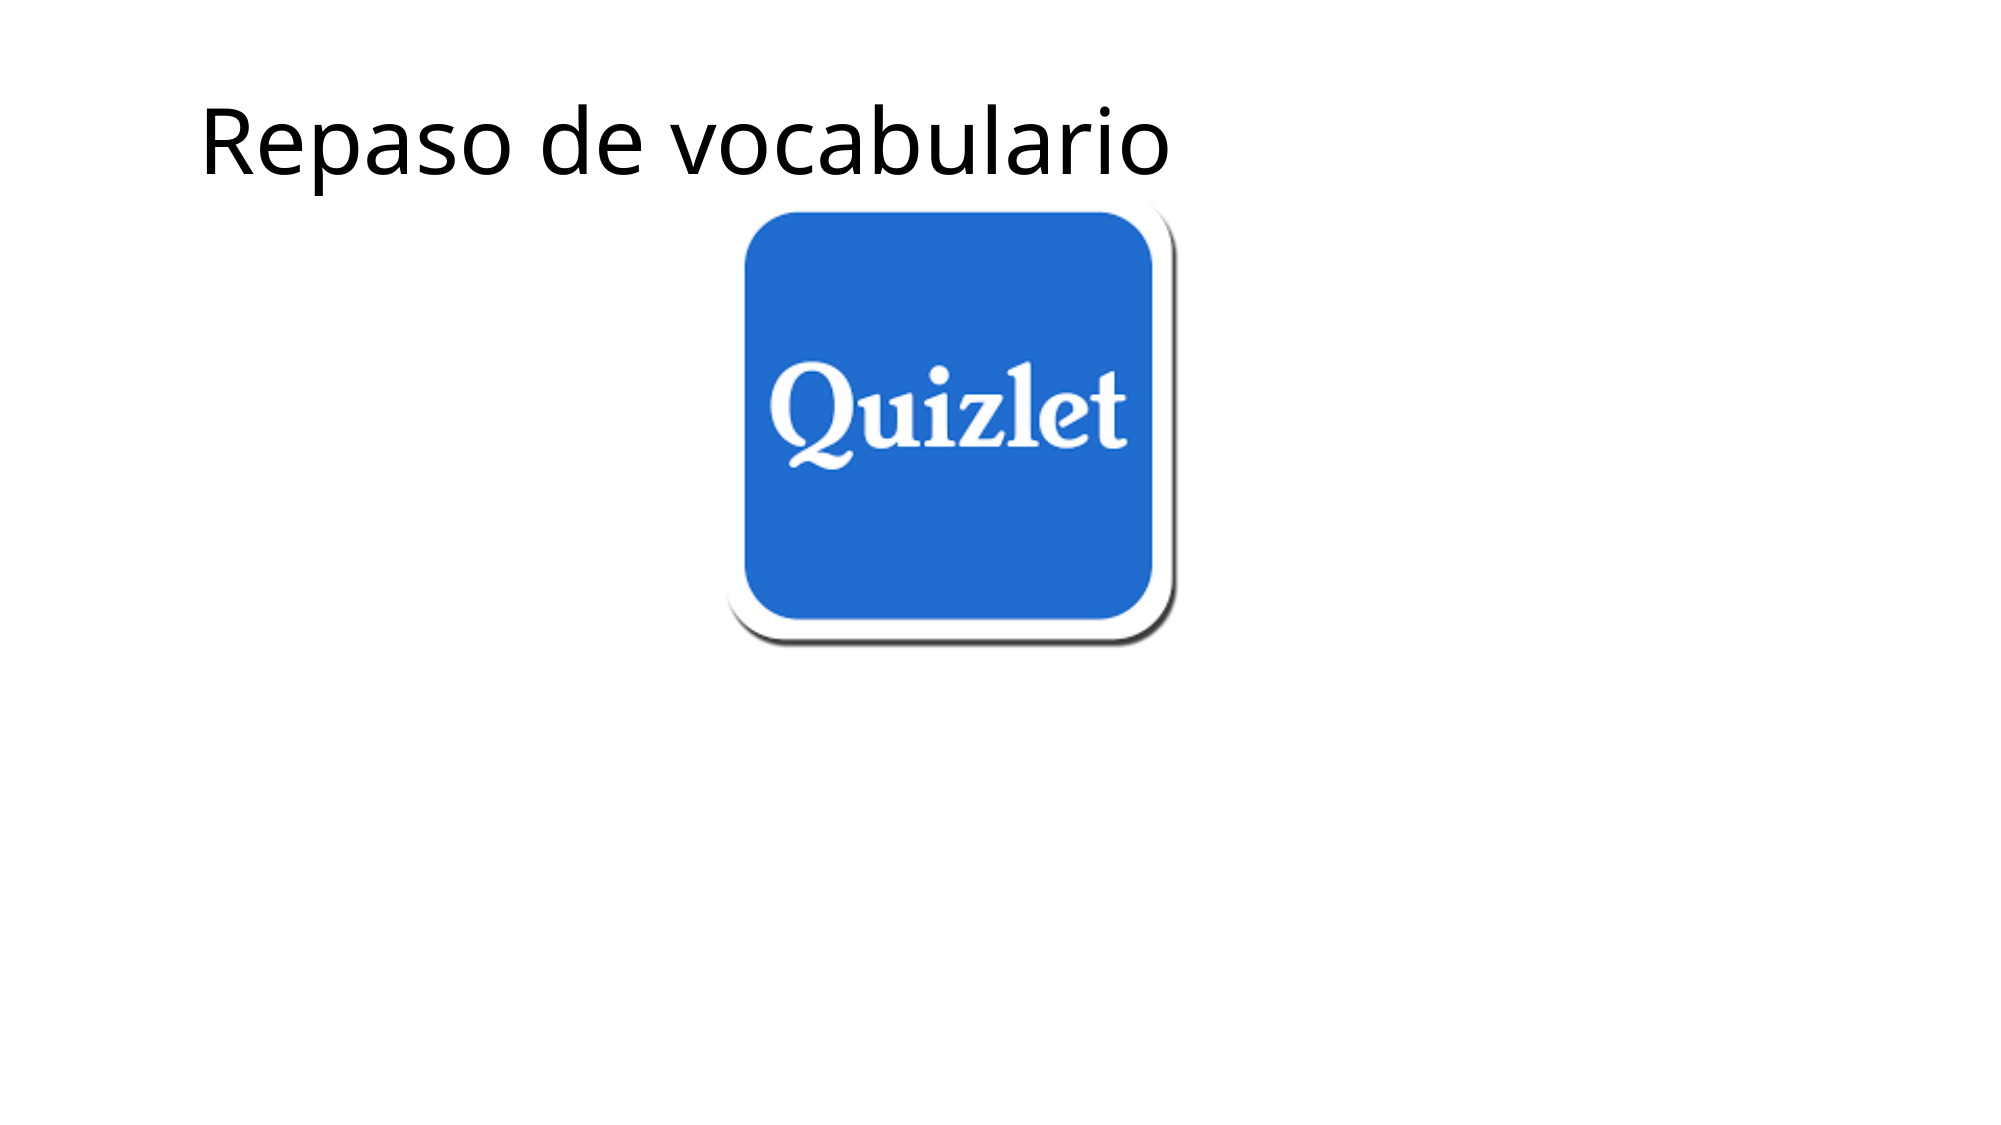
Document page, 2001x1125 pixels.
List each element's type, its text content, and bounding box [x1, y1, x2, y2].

title Repaso de vocabulario [183, 23, 1759, 268]
picture [714, 184, 1184, 654]
